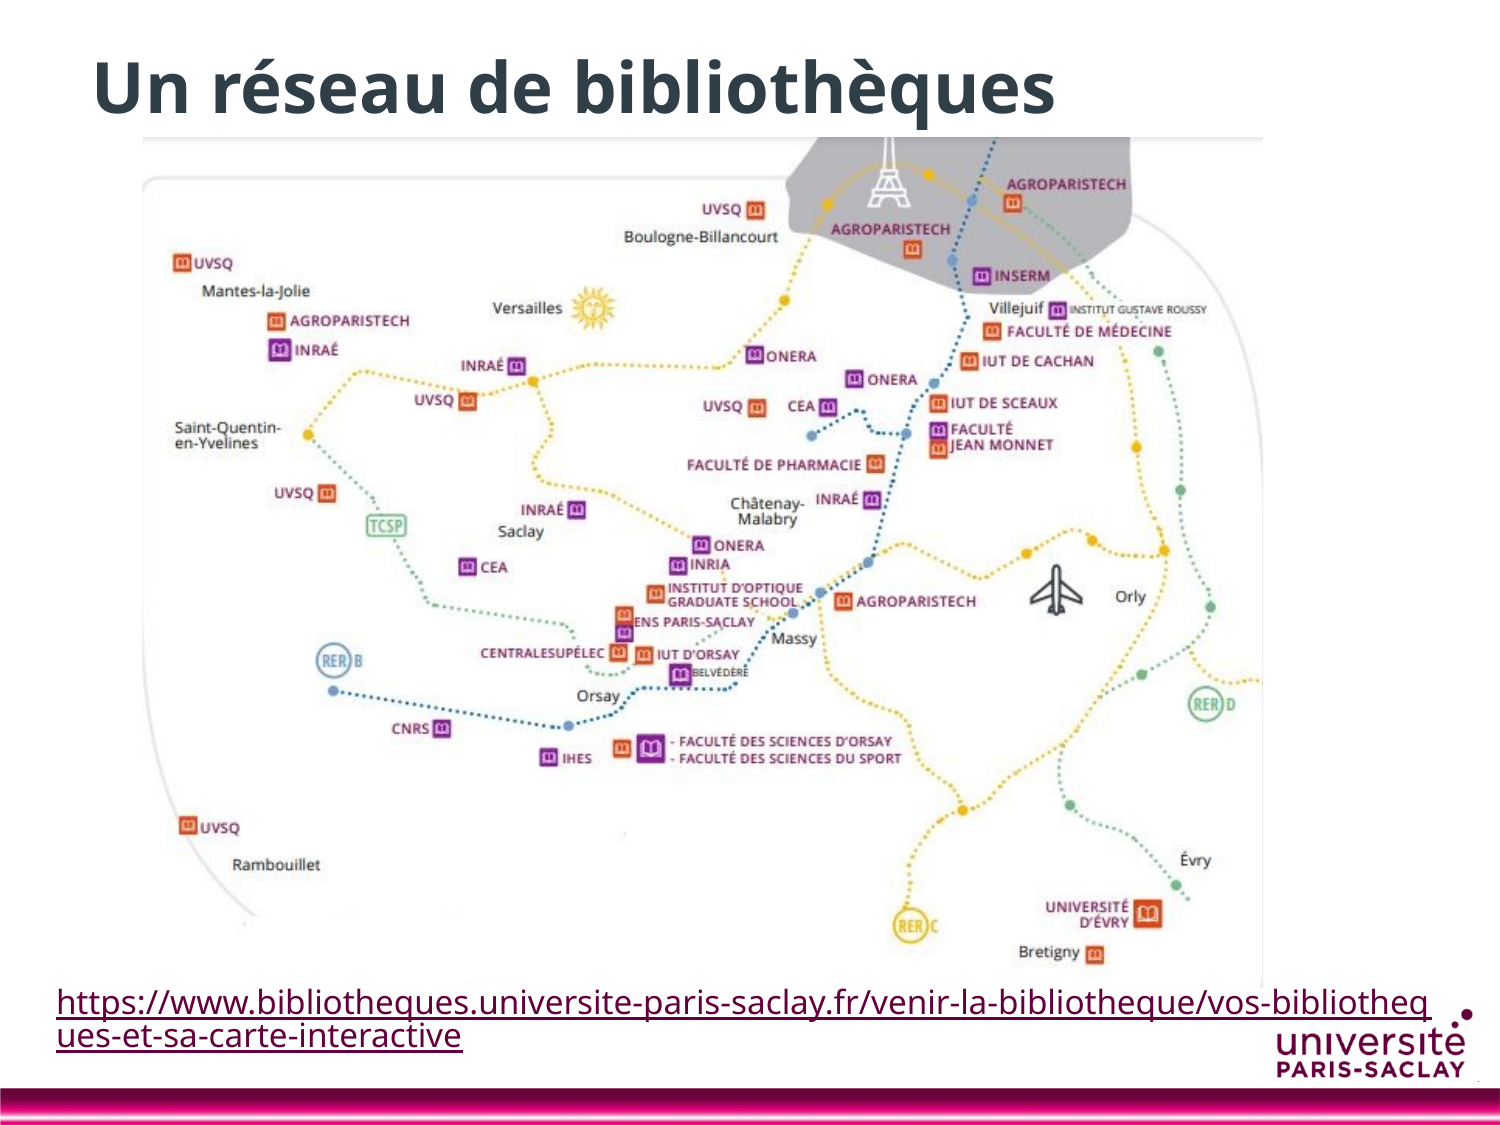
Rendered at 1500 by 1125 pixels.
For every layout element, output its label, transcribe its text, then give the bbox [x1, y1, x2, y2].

text_box https://www.bibliotheques.universite-paris-saclay.fr/venir-la-bibliotheque/vos-bibliotheques-et-sa-carte-interactive [41, 973, 1459, 1034]
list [142, 137, 1264, 988]
picture [1268, 1007, 1479, 1082]
picture [2, 1089, 1499, 1124]
title Un réseau de bibliothèques [76, 45, 1329, 138]
